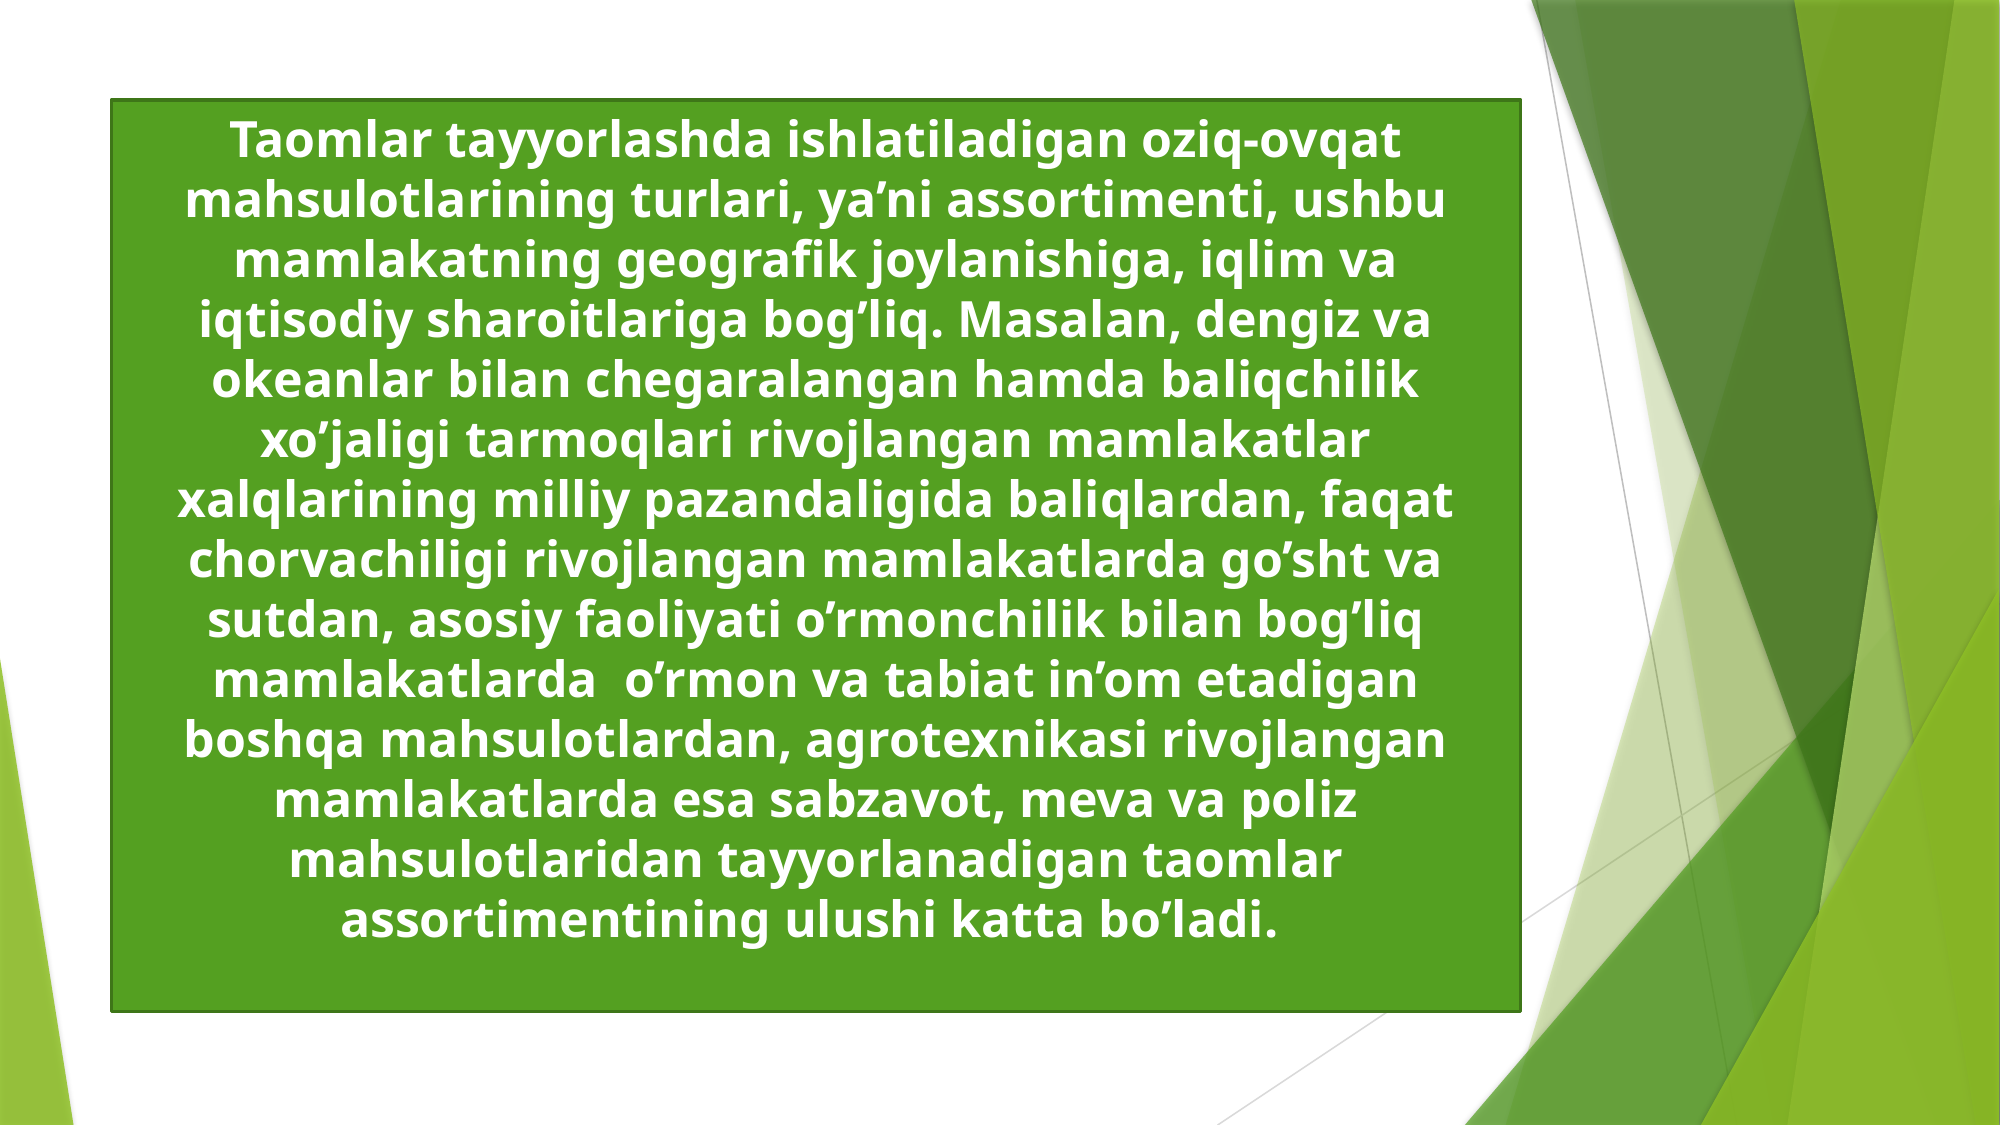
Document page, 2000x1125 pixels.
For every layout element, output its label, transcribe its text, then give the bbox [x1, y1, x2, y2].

title Taomlar tayyorlashda ishlatiladigan oziq-ovqat mahsulotlarining turlari, ya’ni assortimenti, ushbu mamlakatning geografik joylanishiga, iqlim va iqtisodiy sharoitlariga bog’liq. Masalan, dengiz va okeanlar bilan chegaralangan hamda baliqchilik xo’jaligi tarmoqlari rivojlangan mamlakatlar xalqlarining milliy pazandaligida baliqlardan, faqat chorvachiligi rivojlangan mamlakatlarda go’sht va sutdan, asosiy faoliyati o’rmonchilik bilan bog’liq mamlakatlarda o’rmon va tabiat in’om etadigan boshqa mahsulotlardan, agrotexnikasi rivojlangan mamlakatlarda esa sabzavot, meva va poliz mahsulotlaridan tayyorlanadigan taomlar assortimentining ulushi katta bo’ladi. [110, 98, 1522, 1013]
